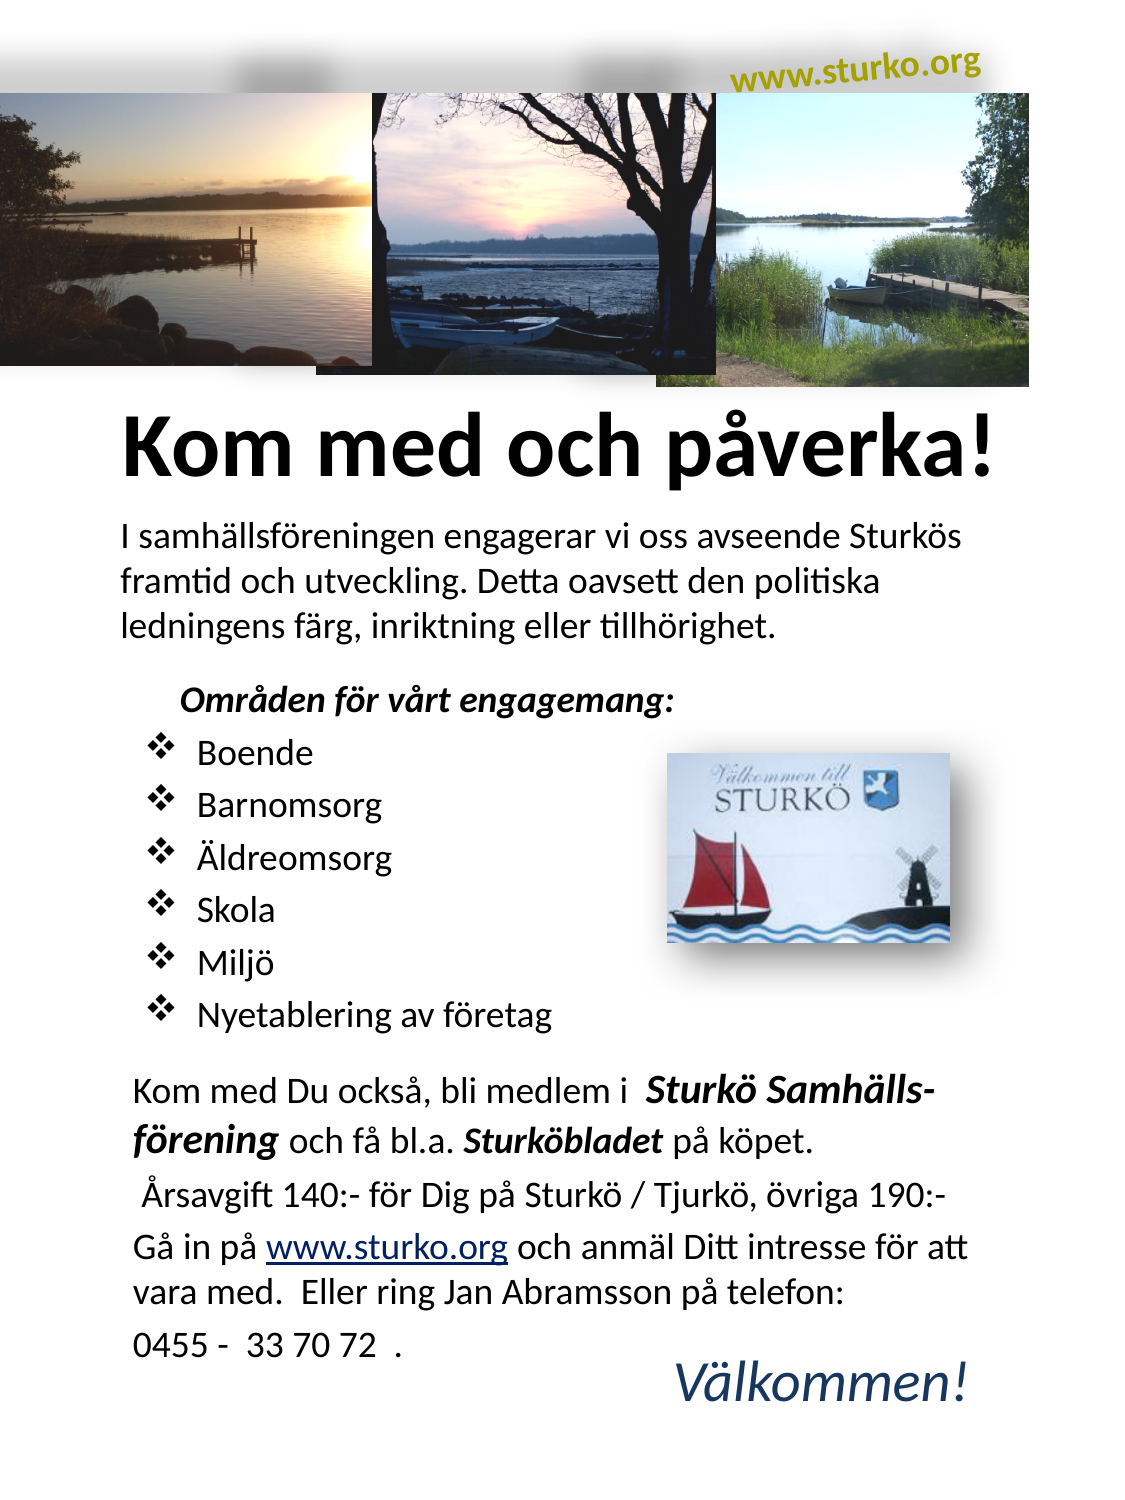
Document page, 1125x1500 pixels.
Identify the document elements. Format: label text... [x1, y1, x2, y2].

text_box Välkommen! [658, 1335, 985, 1421]
text_box Områden för vårt engagemang: Boende Barnomsorg Äldreomsorg Skola Miljö Nyetablering av företag [105, 667, 821, 1054]
title Kom med och påverka! [82, 375, 1039, 504]
picture [0, 93, 1029, 387]
text_box Kom med Du också, bli medlem i Sturkö Samhälls-förening och få bl.a. Sturköbladet på köpet. Årsavgift 140:- för Dig på Sturkö / Tjurkö, övriga 190:- Gå in på www.sturko.org och anmäl Ditt intresse för att vara med. Eller ring Jan Abramsson på telefon: 0455 - 33 70 72 . [58, 1054, 1032, 1383]
subtitle I samhällsföreningen engagerar vi oss avseende Sturkös framtid och utveckling. Detta oavsett den politiska ledningens färg, inriktning eller tillhörighet. [105, 503, 1008, 1054]
text_box www.sturko.org [712, 20, 1035, 92]
picture [667, 753, 950, 943]
